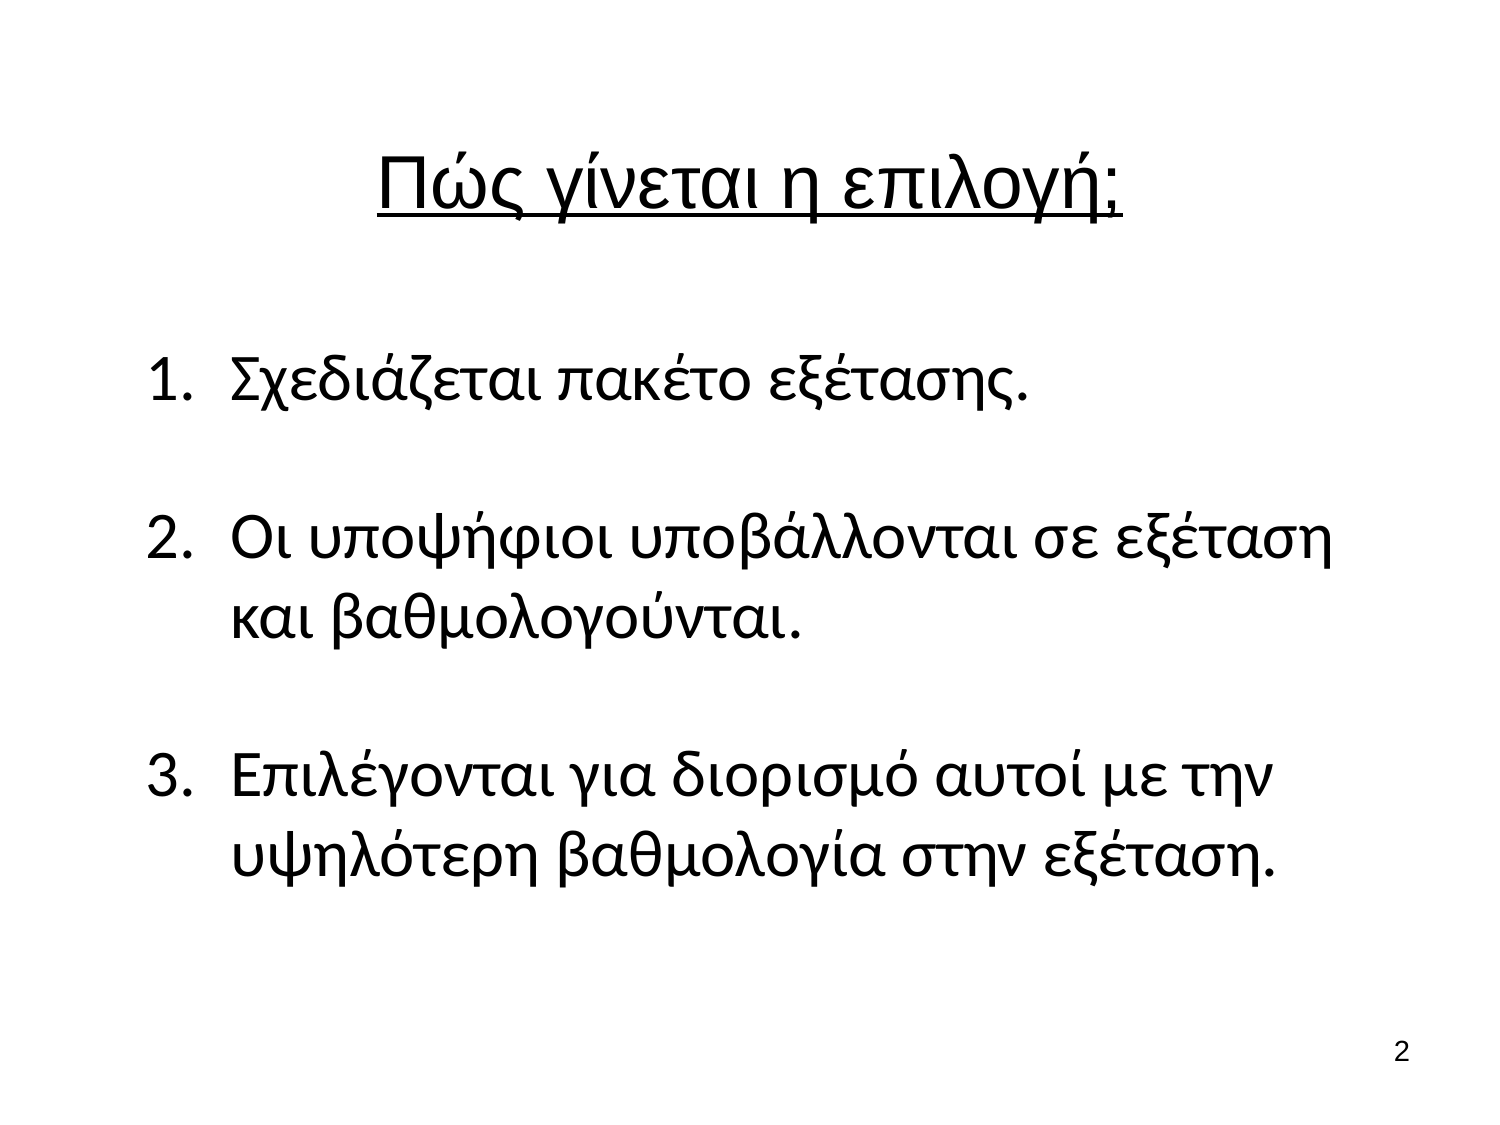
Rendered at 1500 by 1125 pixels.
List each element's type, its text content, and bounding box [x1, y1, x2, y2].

title Πώς γίνεται η επιλογή; [75, 101, 1425, 256]
list Σχεδιάζεται πακέτο εξέτασης. Οι υποψήφιοι υποβάλλονται σε εξέταση και βαθμολογούνται. Επιλέγονται για διορισμό αυτοί με την υψηλότερη βαθμολογία στην εξέταση. [64, 326, 1436, 1005]
slide_number 2 [1074, 1024, 1425, 1103]
